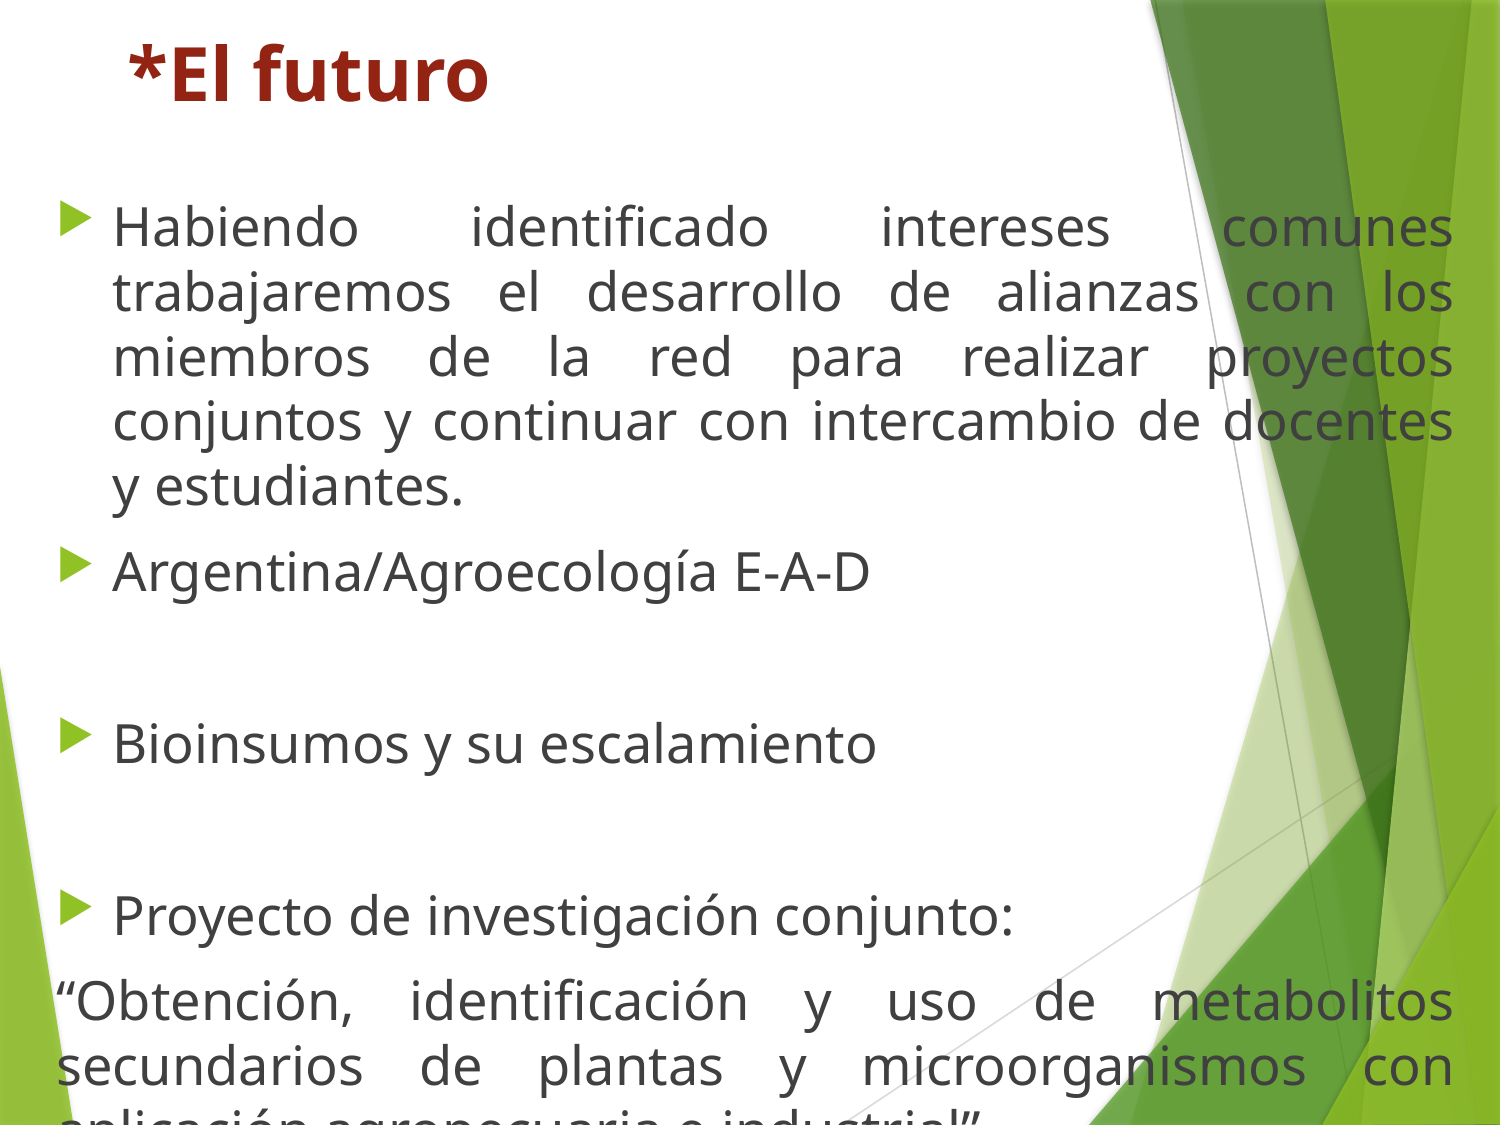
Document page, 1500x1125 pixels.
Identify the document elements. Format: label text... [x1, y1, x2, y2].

list Habiendo identificado intereses comunes trabajaremos el desarrollo de alianzas con los miembros de la red para realizar proyectos conjuntos y continuar con intercambio de docentes y estudiantes. Argentina/Agroecología E-A-D Bioinsumos y su escalamiento Proyecto de investigación conjunto: “Obtención, identificación y uso de metabolitos secundarios de plantas y microorganismos con aplicación agropecuaria e industrial” [41, 184, 1471, 1071]
title *El futuro [112, 19, 1388, 173]
